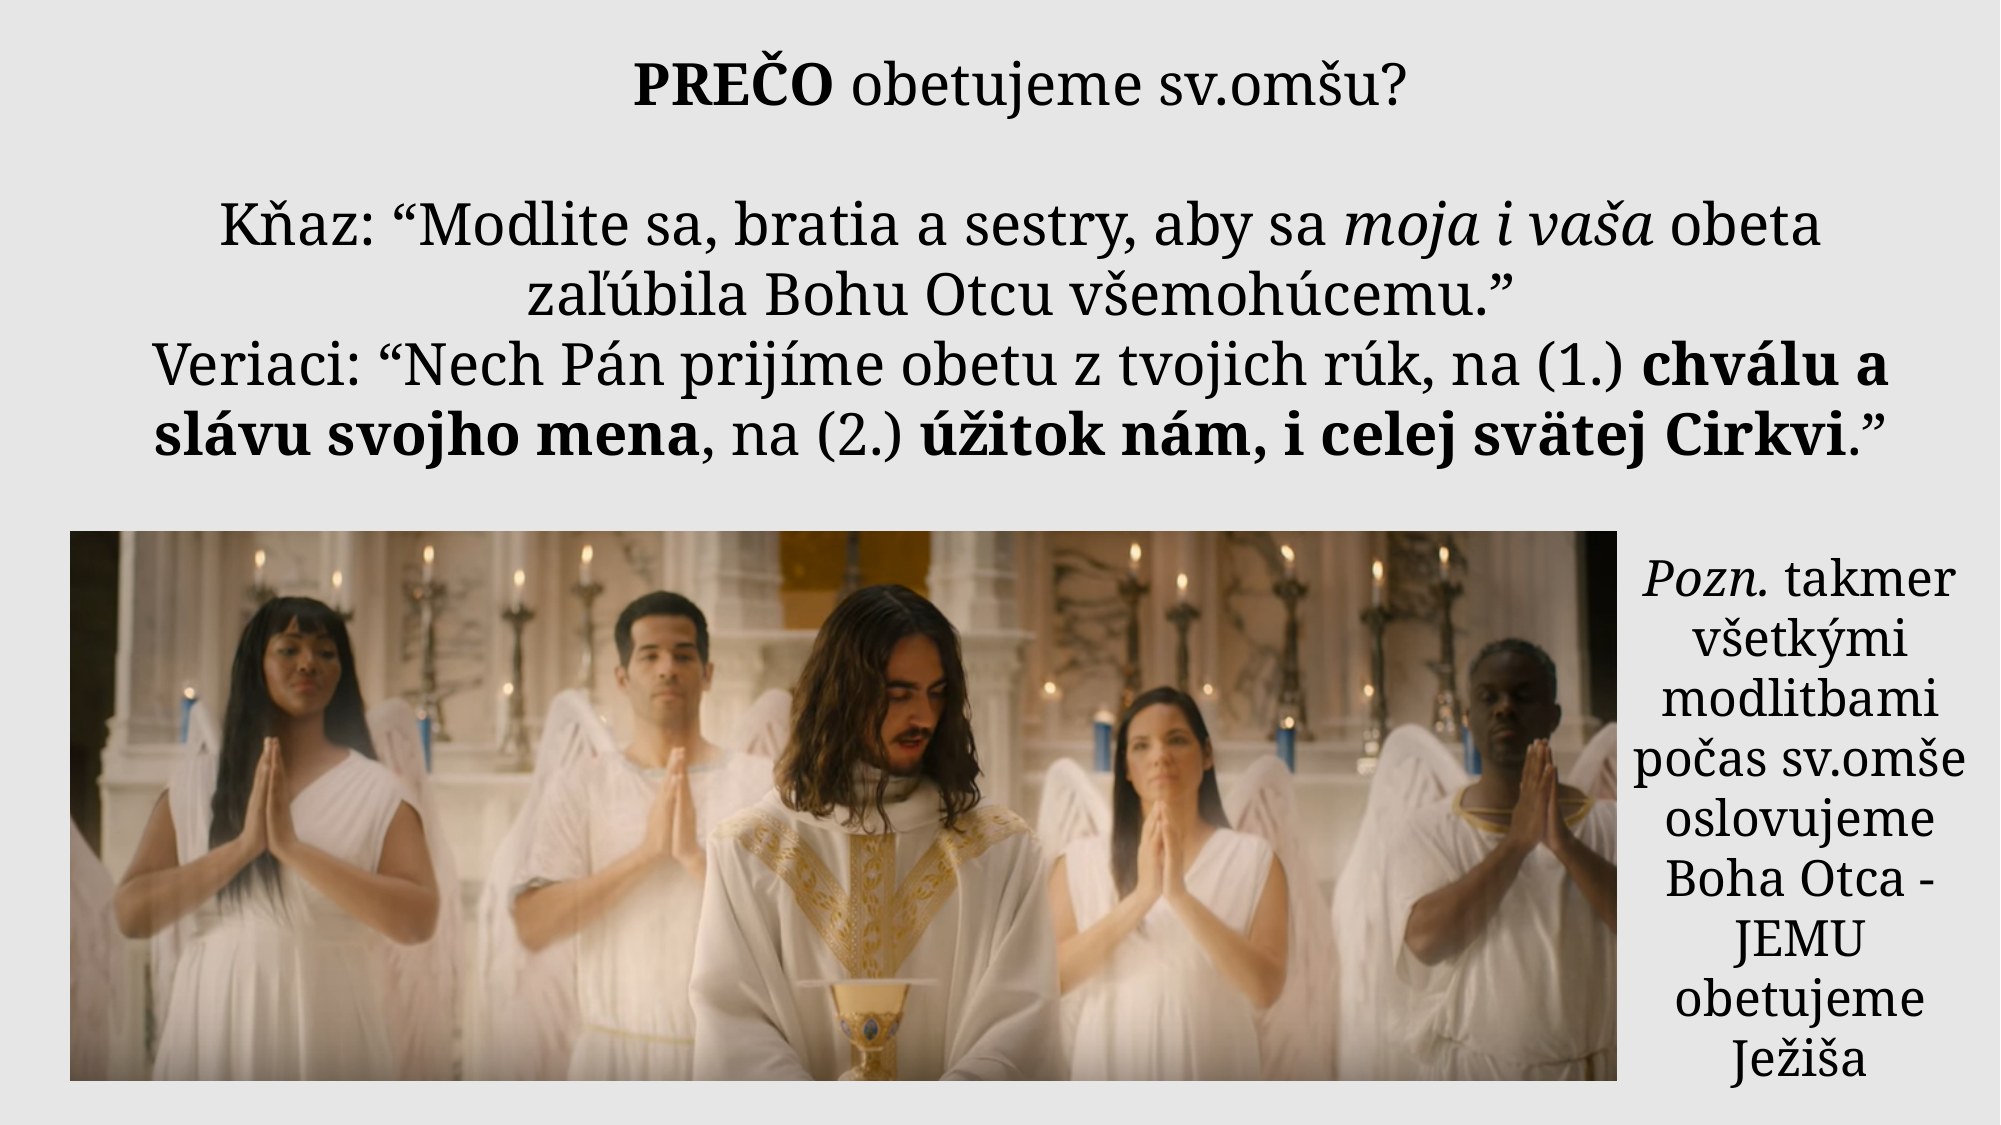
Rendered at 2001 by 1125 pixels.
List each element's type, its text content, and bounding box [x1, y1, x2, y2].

text_box PREČO obetujeme sv.omšu? Kňaz: “Modlite sa, bratia a sestry, aby sa moja i vaša obeta zaľúbila Bohu Otcu všemohúcemu.” Veriaci: “Nech Pán prijíme obetu z tvojich rúk, na (1.) chválu a slávu svojho mena, na (2.) úžitok nám, i celej svätej Cirkvi.” [98, 39, 1945, 258]
picture [69, 530, 1617, 1081]
text_box Pozn. takmer všetkými modlitbami počas sv.omše oslovujeme Boha Otca - JEMU obetujeme Ježiša [1622, 531, 1984, 756]
